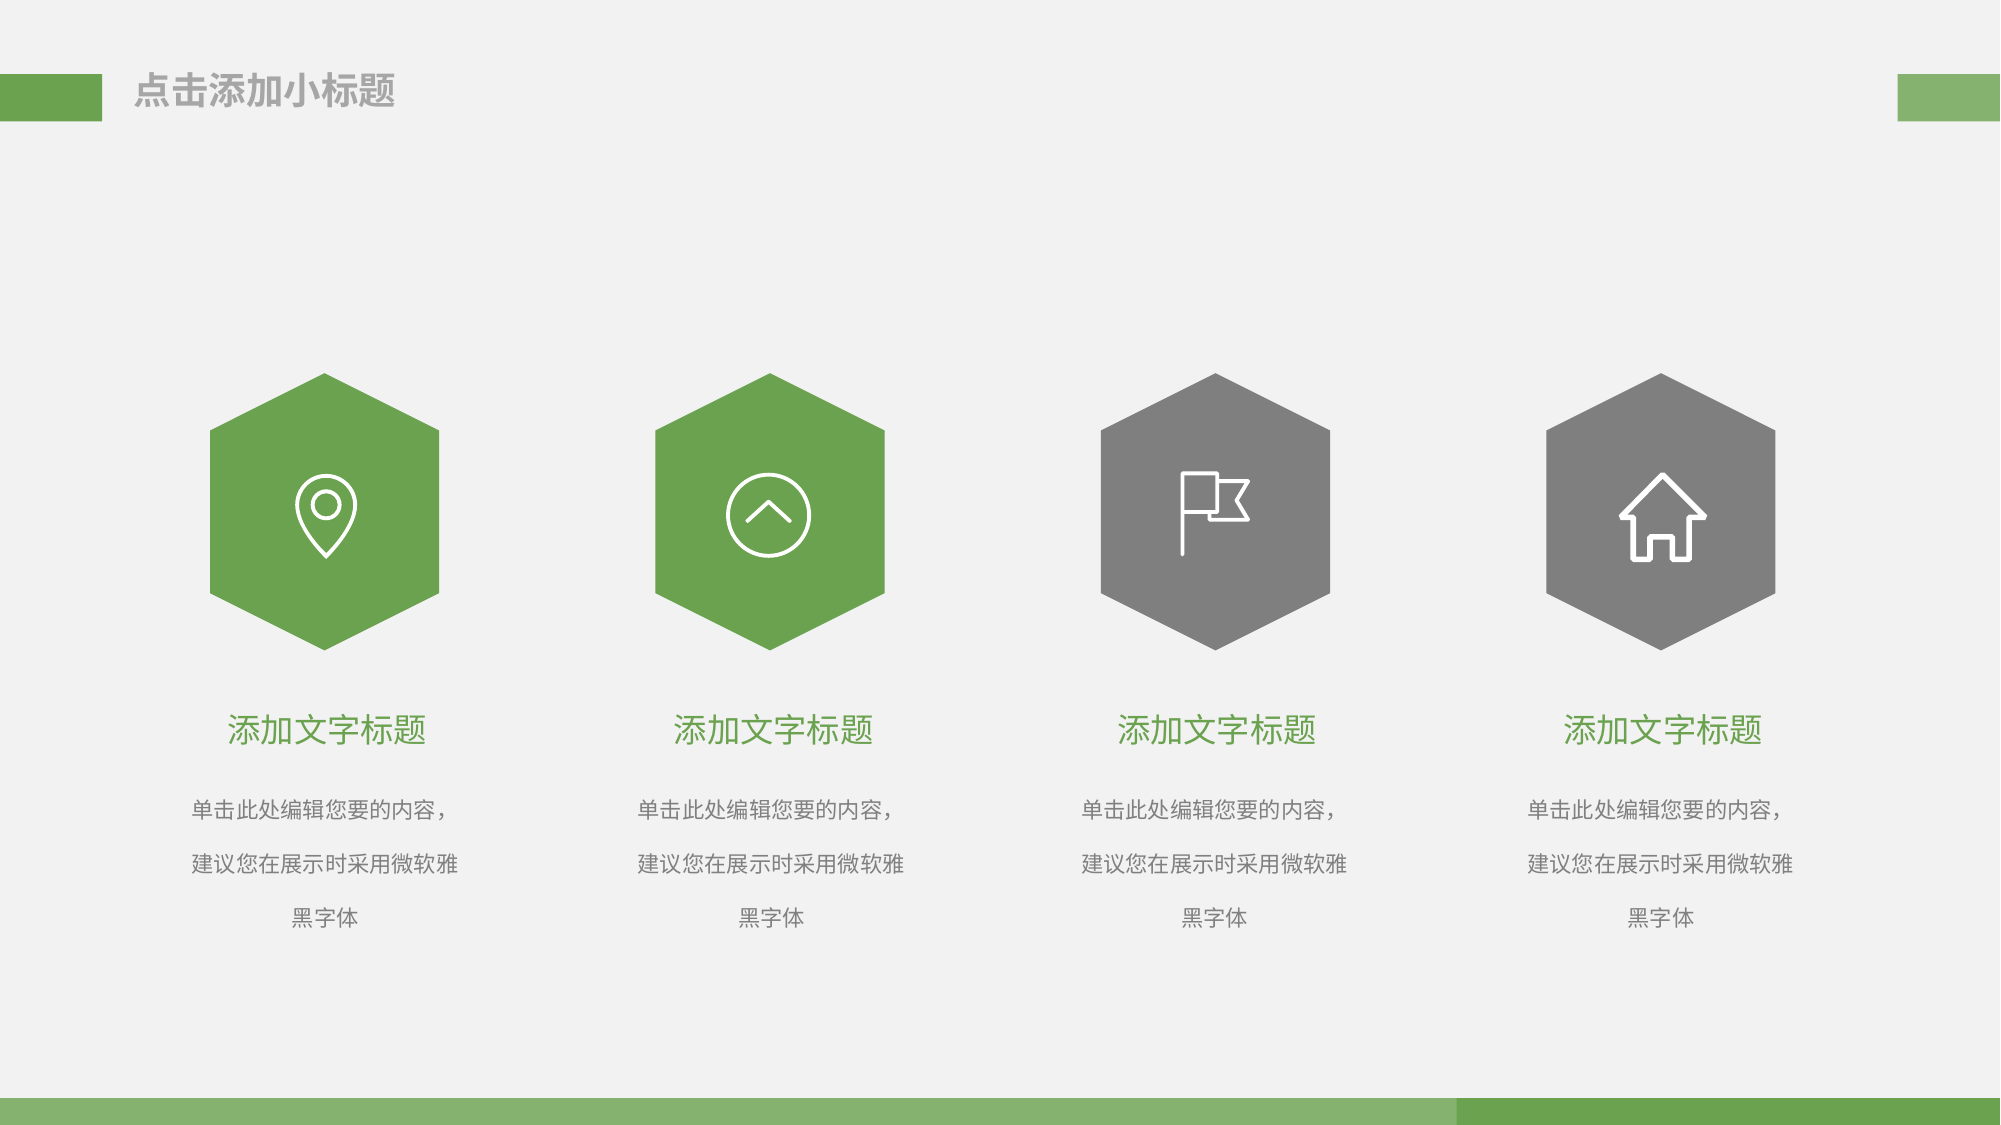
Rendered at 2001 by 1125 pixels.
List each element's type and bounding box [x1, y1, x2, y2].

text_box [1517, 373, 1805, 963]
text_box [181, 373, 469, 963]
text_box [1, 0, 2000, 1125]
text_box [1071, 373, 1358, 963]
text_box [628, 373, 915, 963]
